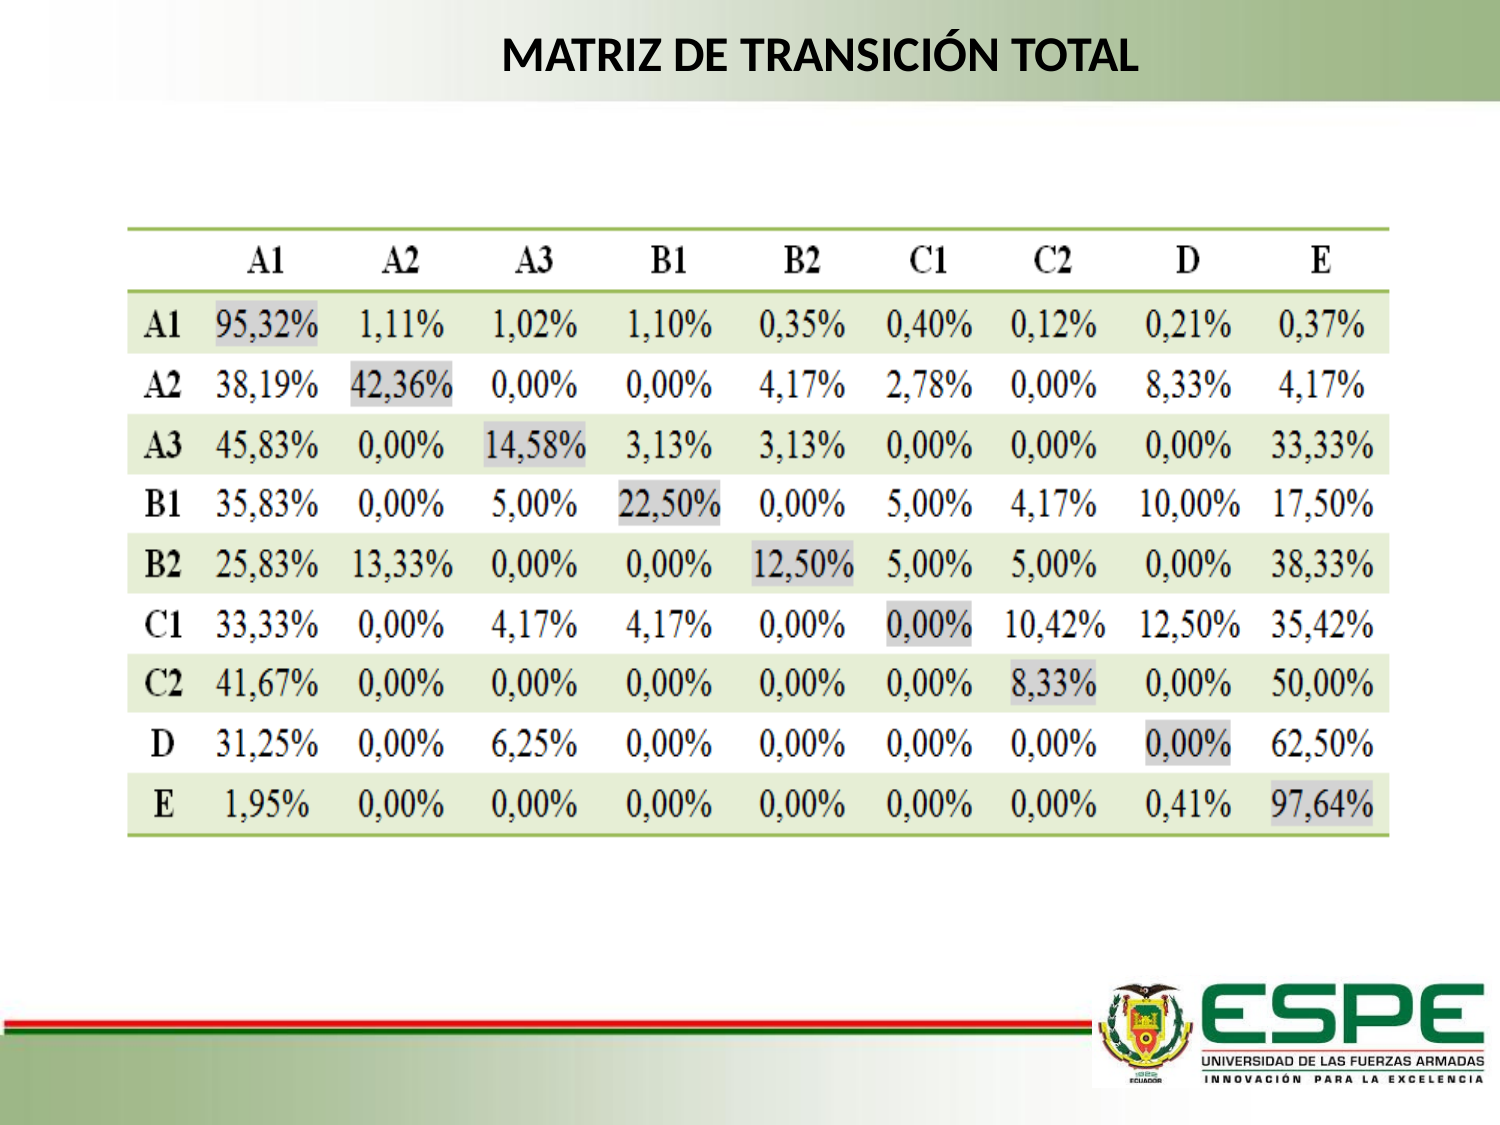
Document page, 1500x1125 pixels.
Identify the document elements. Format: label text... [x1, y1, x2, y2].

text_box MATRIZ DE TRANSICIÓN TOTAL [466, 14, 1176, 89]
picture [0, 0, 1500, 1125]
